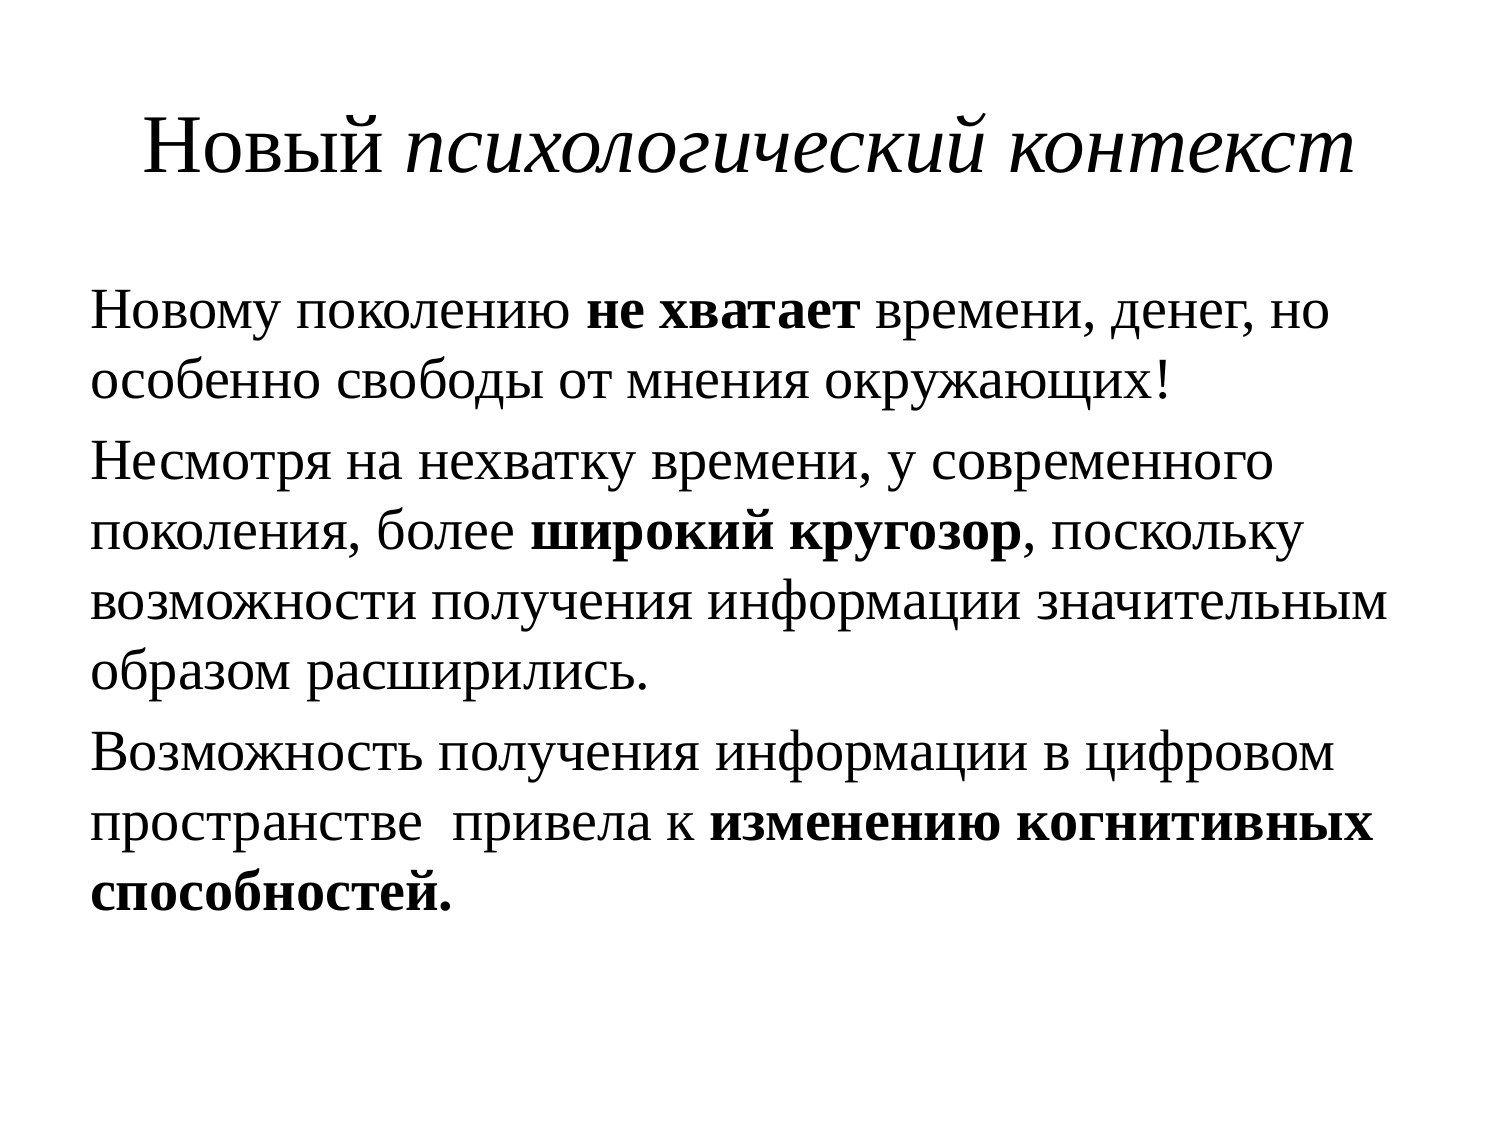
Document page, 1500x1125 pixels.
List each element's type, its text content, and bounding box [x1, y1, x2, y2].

list Новому поколению не хватает времени, денег, но особенно свободы от мнения окружающих! Несмотря на нехватку времени, у современного поколения, более широкий кругозор, поскольку возможности получения информации значительным образом расширились. Возможность получения информации в цифровом пространстве привела к изменению когнитивных способностей. [75, 262, 1425, 1005]
title Новый психологический контекст [75, 45, 1425, 233]
